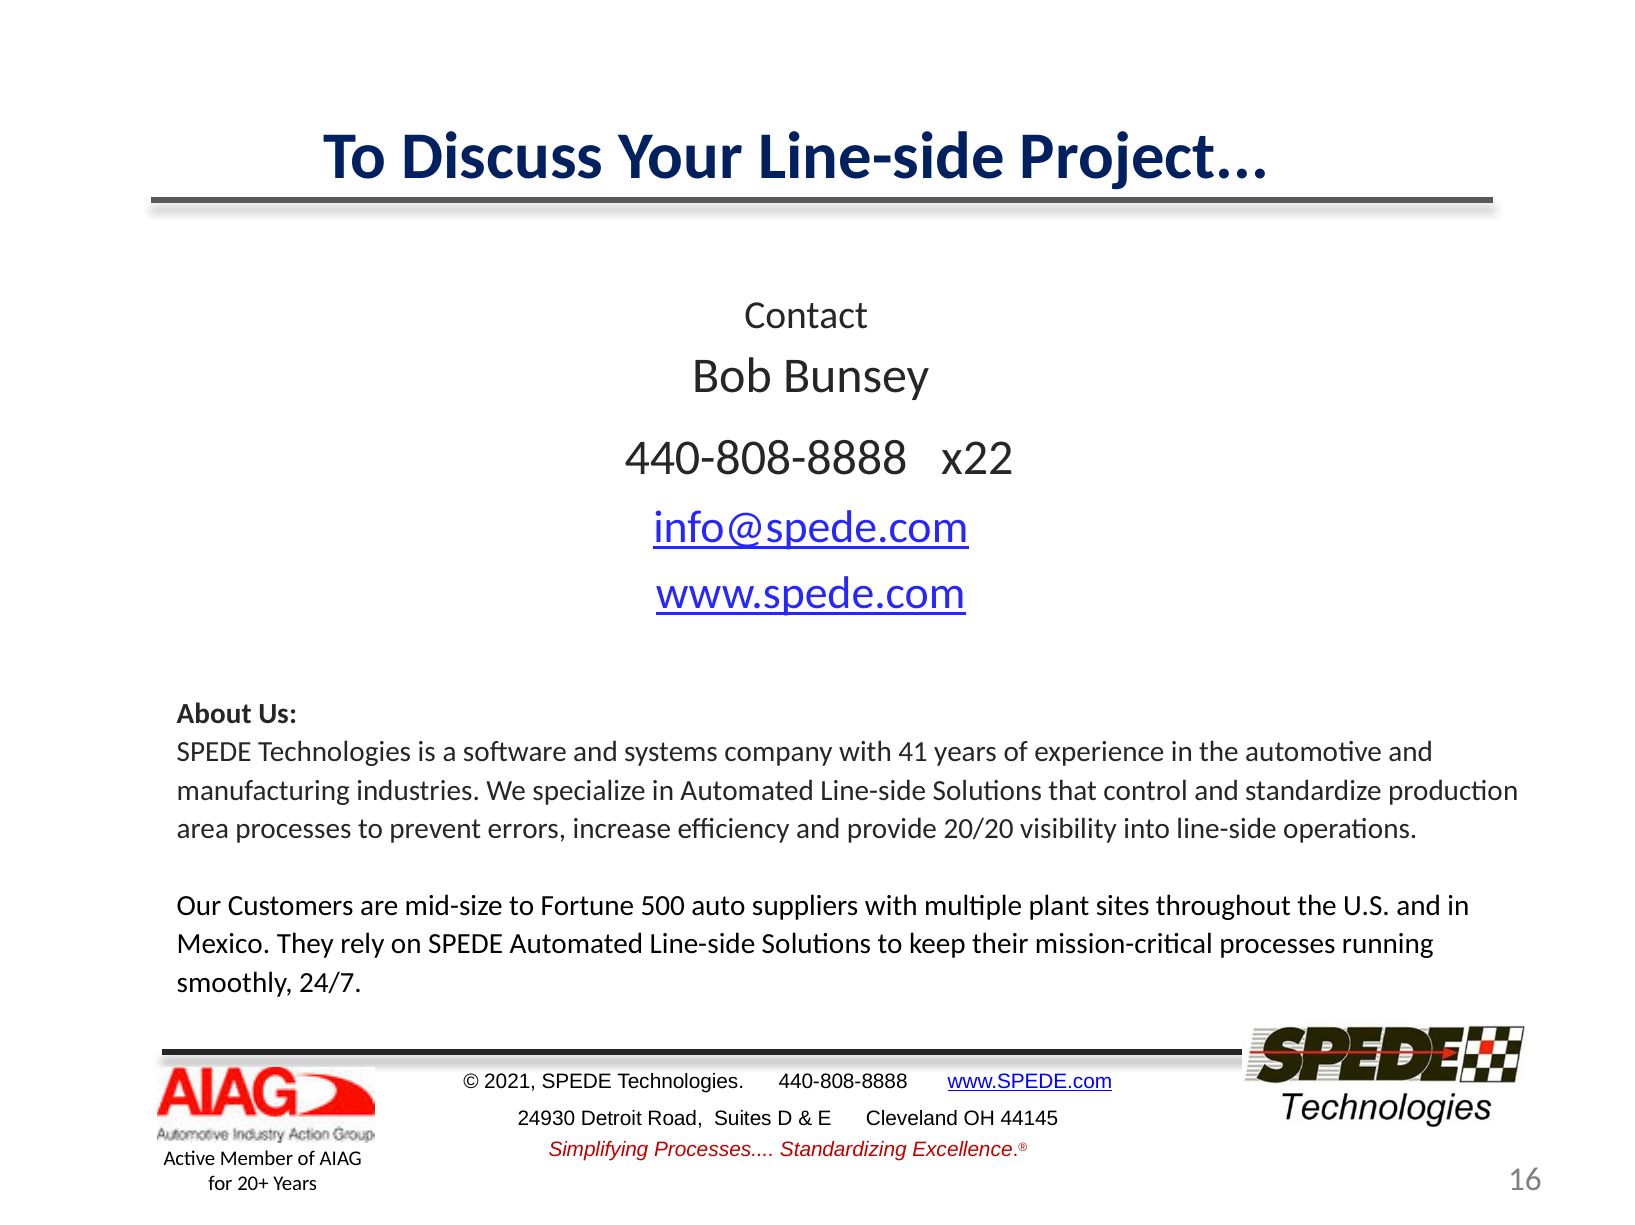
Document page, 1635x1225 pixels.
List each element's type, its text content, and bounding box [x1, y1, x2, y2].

text_box Contact Bob Bunsey 440-808-8888 x22 info@spede.com www.spede.com [168, 224, 1454, 663]
text_box To Discuss Your Line-side Project... [141, 103, 1497, 199]
text_box 16 [1493, 1149, 1568, 1205]
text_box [114, 682, 1541, 1195]
